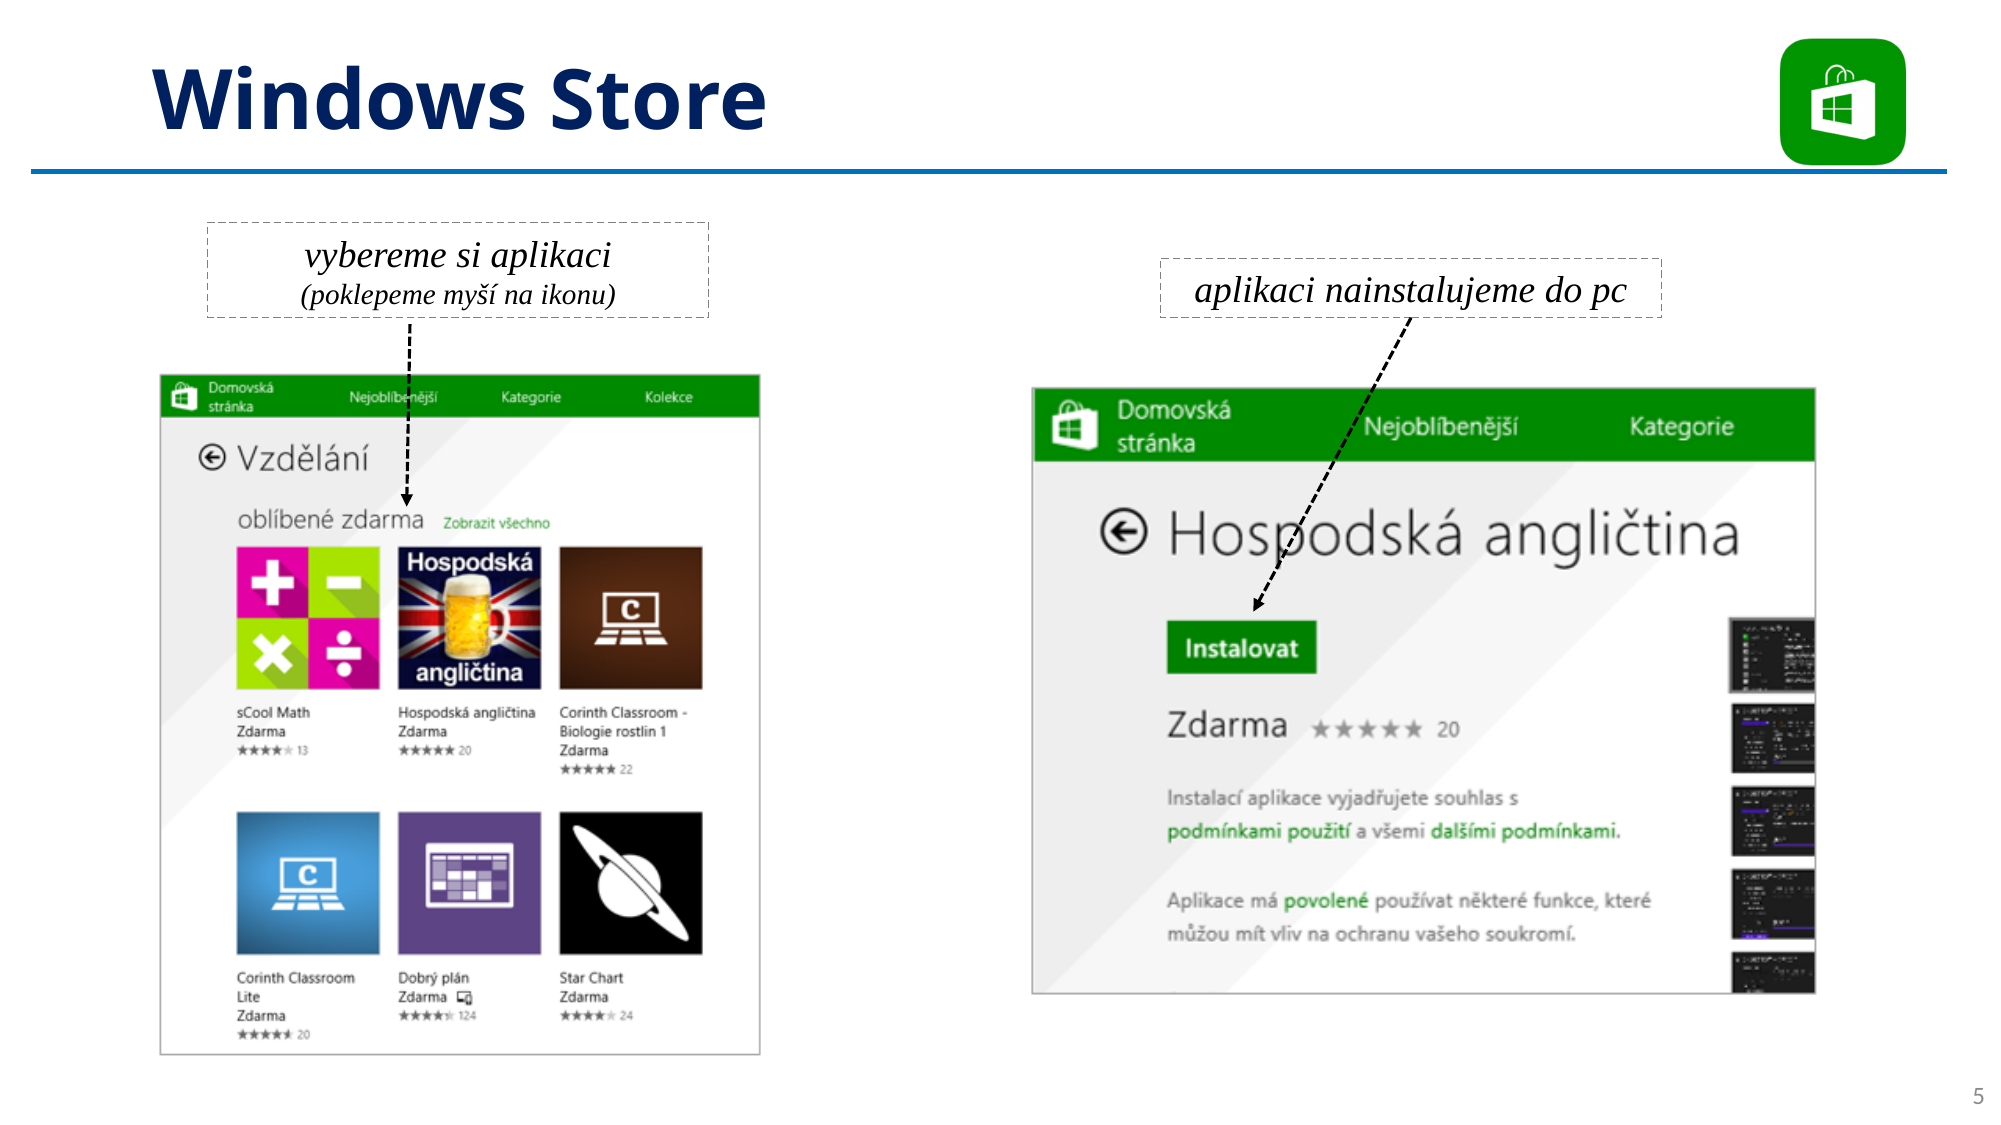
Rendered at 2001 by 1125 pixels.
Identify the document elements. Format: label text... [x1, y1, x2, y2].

text_box aplikaci nainstalujeme do pc [1160, 258, 1662, 318]
text_box vybereme si aplikaci (poklepeme myší na ikonu) [207, 222, 709, 318]
slide_number 5 [1550, 1065, 2000, 1125]
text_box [1253, 318, 1412, 612]
picture [1030, 384, 1822, 1002]
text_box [406, 324, 410, 507]
picture [1774, 34, 1912, 169]
title Windows Store [137, 34, 1863, 172]
picture [152, 368, 764, 1065]
